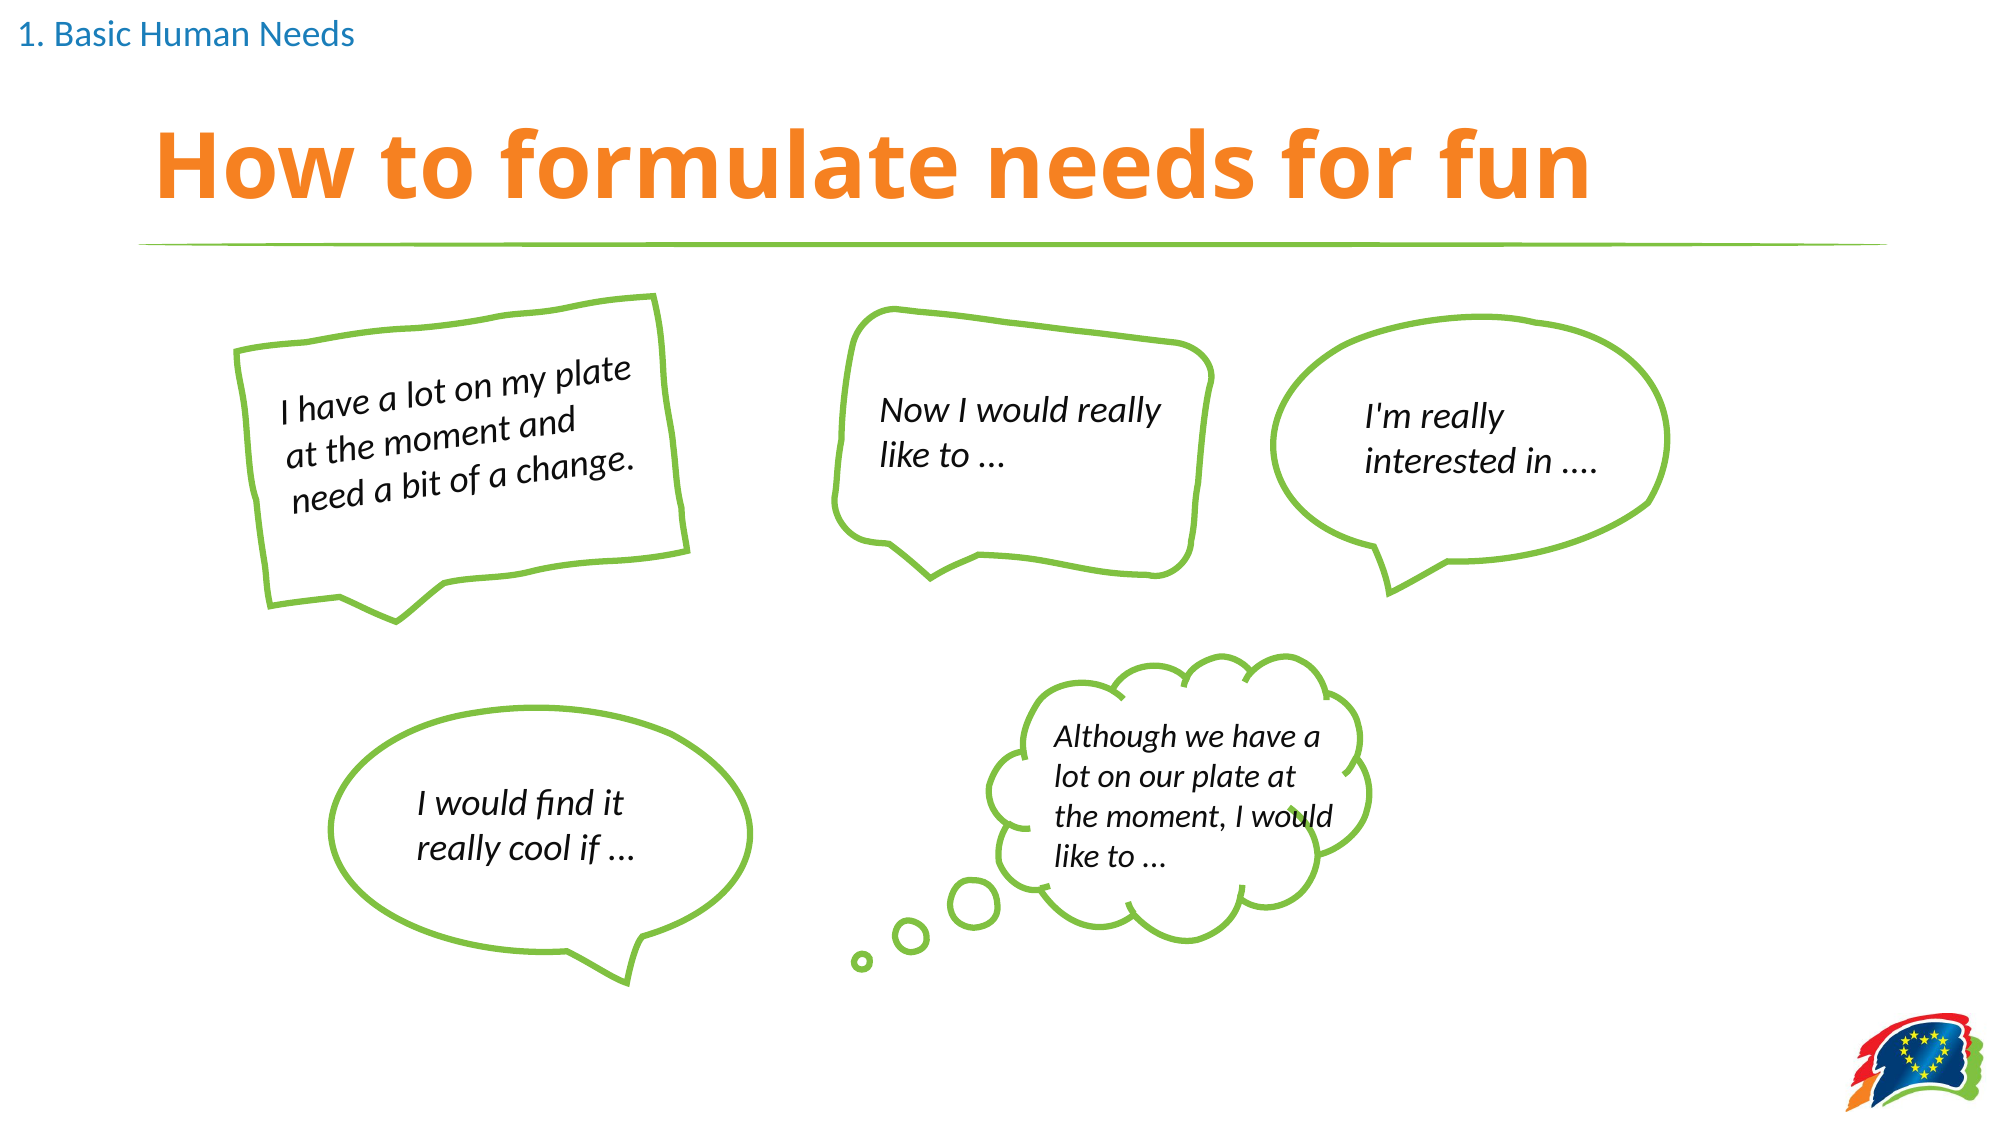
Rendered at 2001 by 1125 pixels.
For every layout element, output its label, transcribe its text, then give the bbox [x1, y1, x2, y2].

text_box [852, 952, 871, 971]
text_box [329, 706, 752, 985]
text_box [893, 919, 928, 954]
text_box [235, 295, 689, 623]
text_box Now I would really like to ... [864, 377, 1215, 483]
title How to formulate needs for fun [137, 59, 1863, 278]
text_box [1272, 315, 1669, 595]
text_box [1358, 758, 1371, 831]
text_box [1358, 720, 1362, 757]
text_box [833, 308, 1213, 580]
text_box [987, 655, 1350, 942]
text_box I'm really interested in .... [1349, 384, 1652, 489]
text_box I would find it really cool if ... [401, 770, 714, 876]
text_box I have a lot on my plate at the moment and need a bit of a change. [260, 331, 663, 531]
text_box Although we have a lot on our plate at the moment, I would like to ... [1039, 706, 1358, 882]
picture [1845, 1013, 1987, 1112]
text_box [948, 878, 999, 929]
